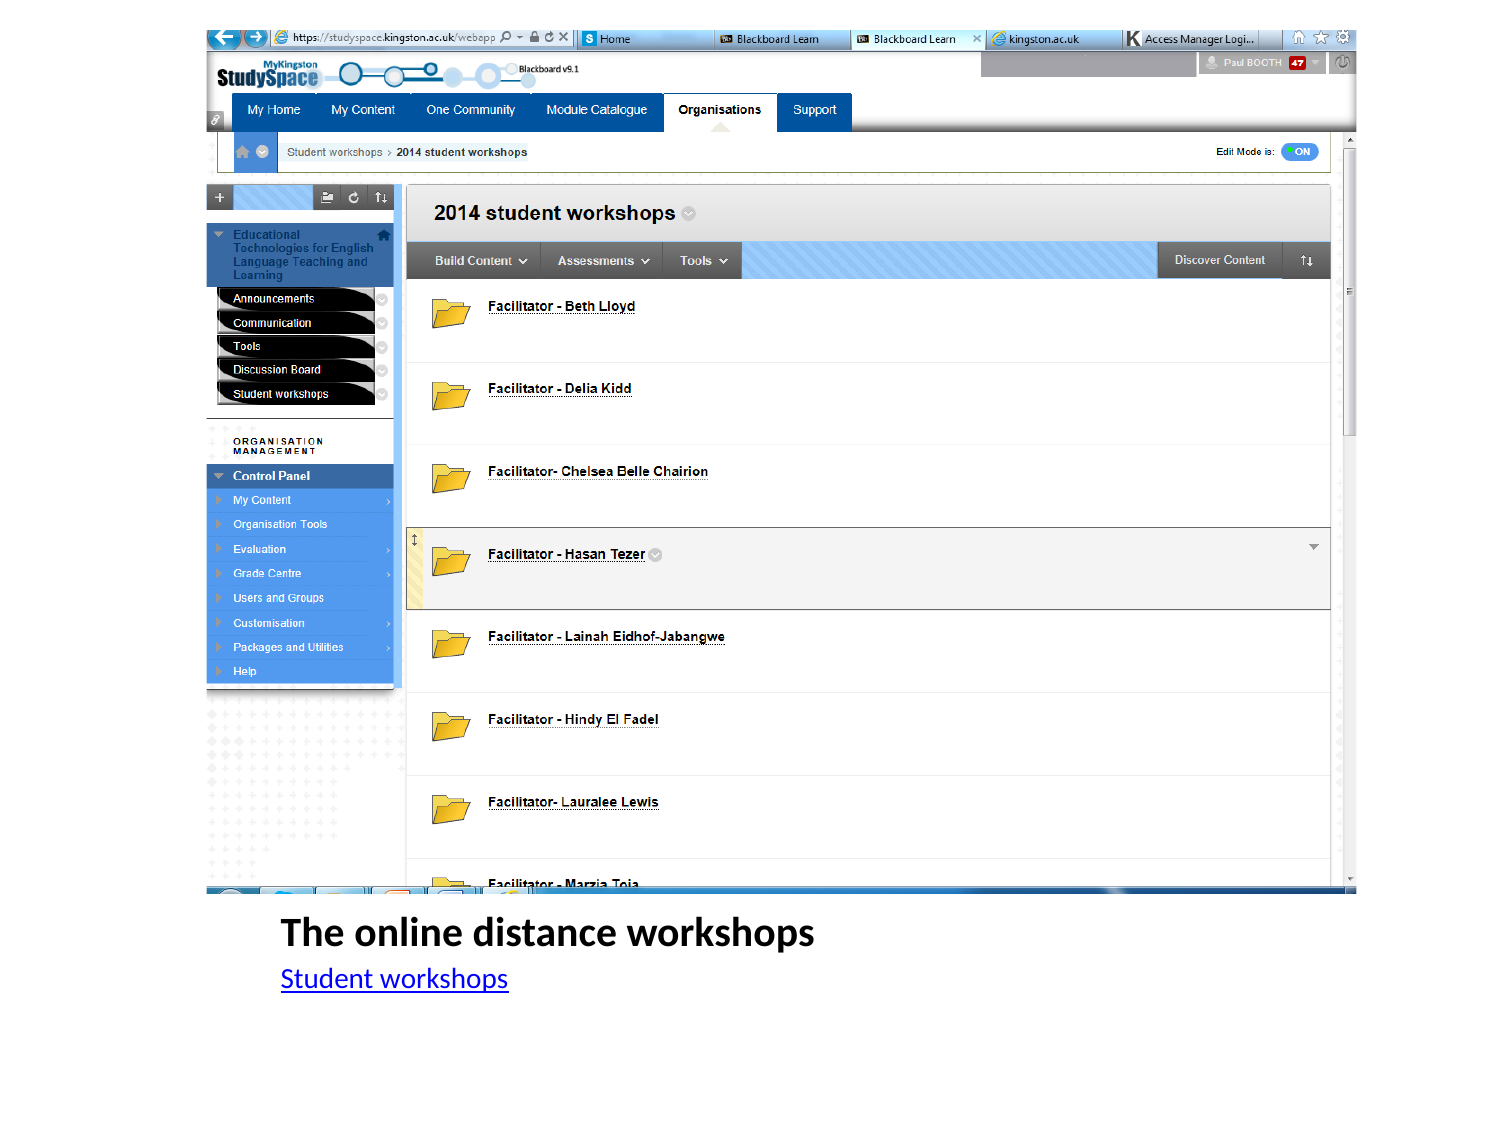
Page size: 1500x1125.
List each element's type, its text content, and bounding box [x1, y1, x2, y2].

list Student workshops [265, 952, 1166, 1085]
picture [206, 30, 1357, 894]
title The online distance workshops [265, 901, 1166, 952]
